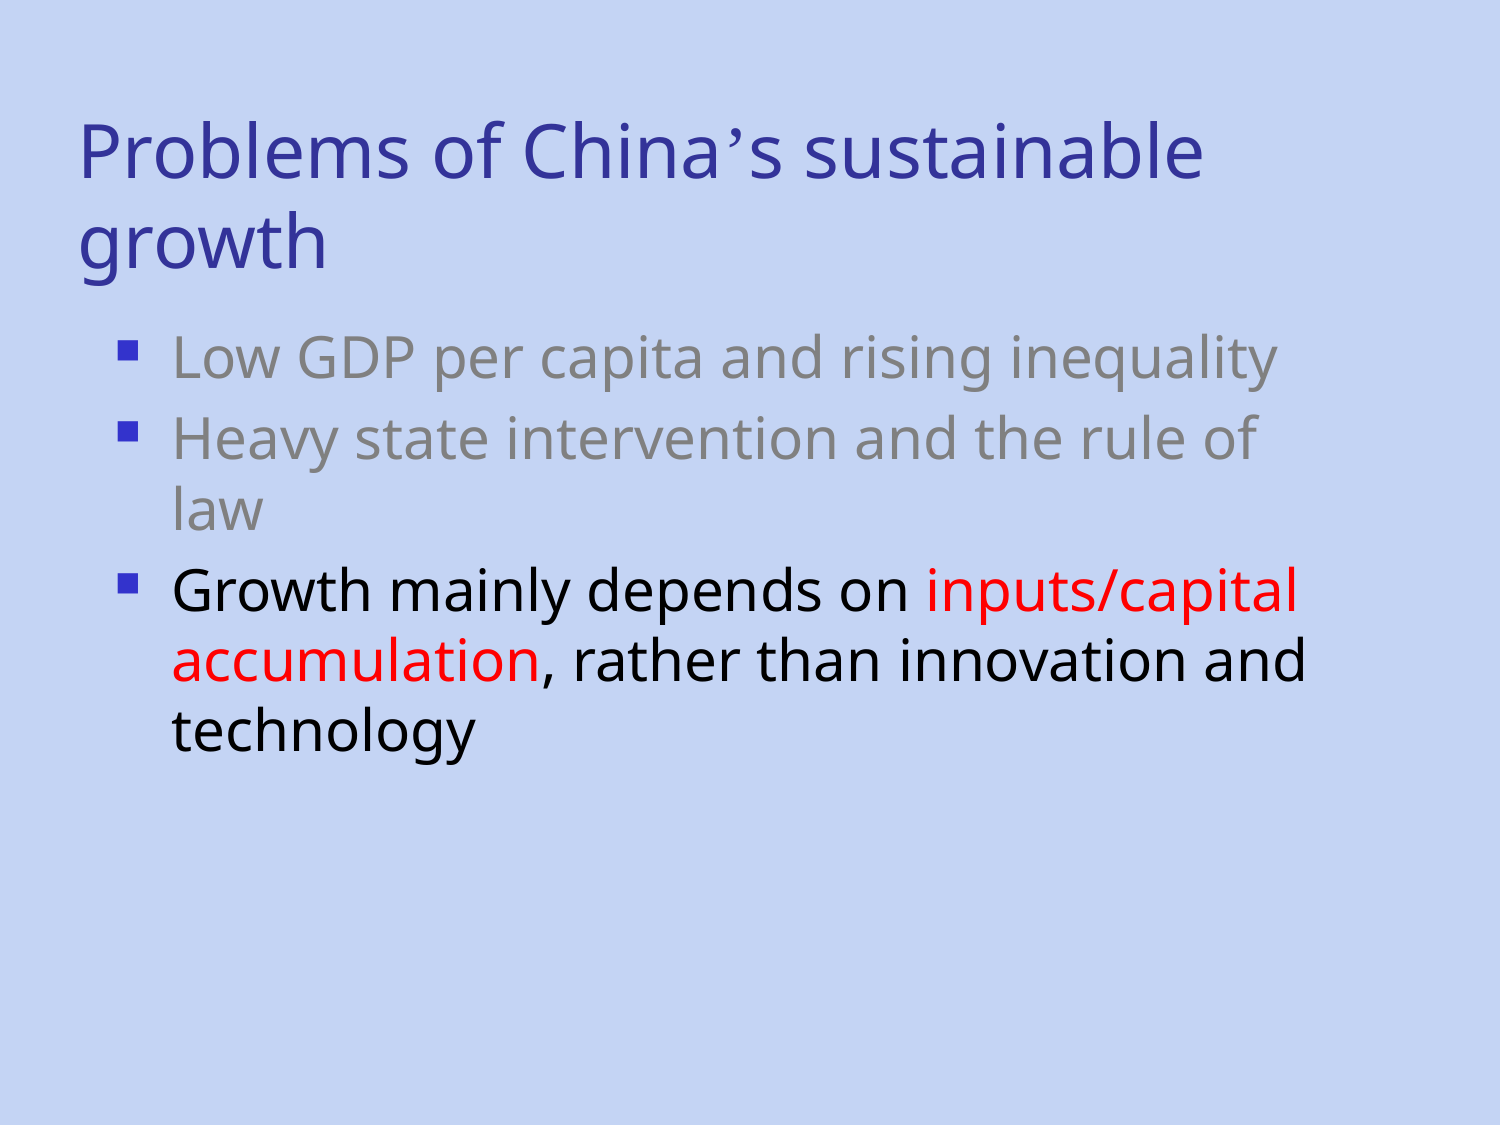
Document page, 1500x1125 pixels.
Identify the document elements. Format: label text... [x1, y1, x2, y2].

title Problems of China’s sustainable growth [62, 99, 1468, 288]
list Low GDP per capita and rising inequality Heavy state intervention and the rule of law Growth mainly depends on inputs/capital accumulation, rather than innovation and technology [99, 312, 1376, 988]
